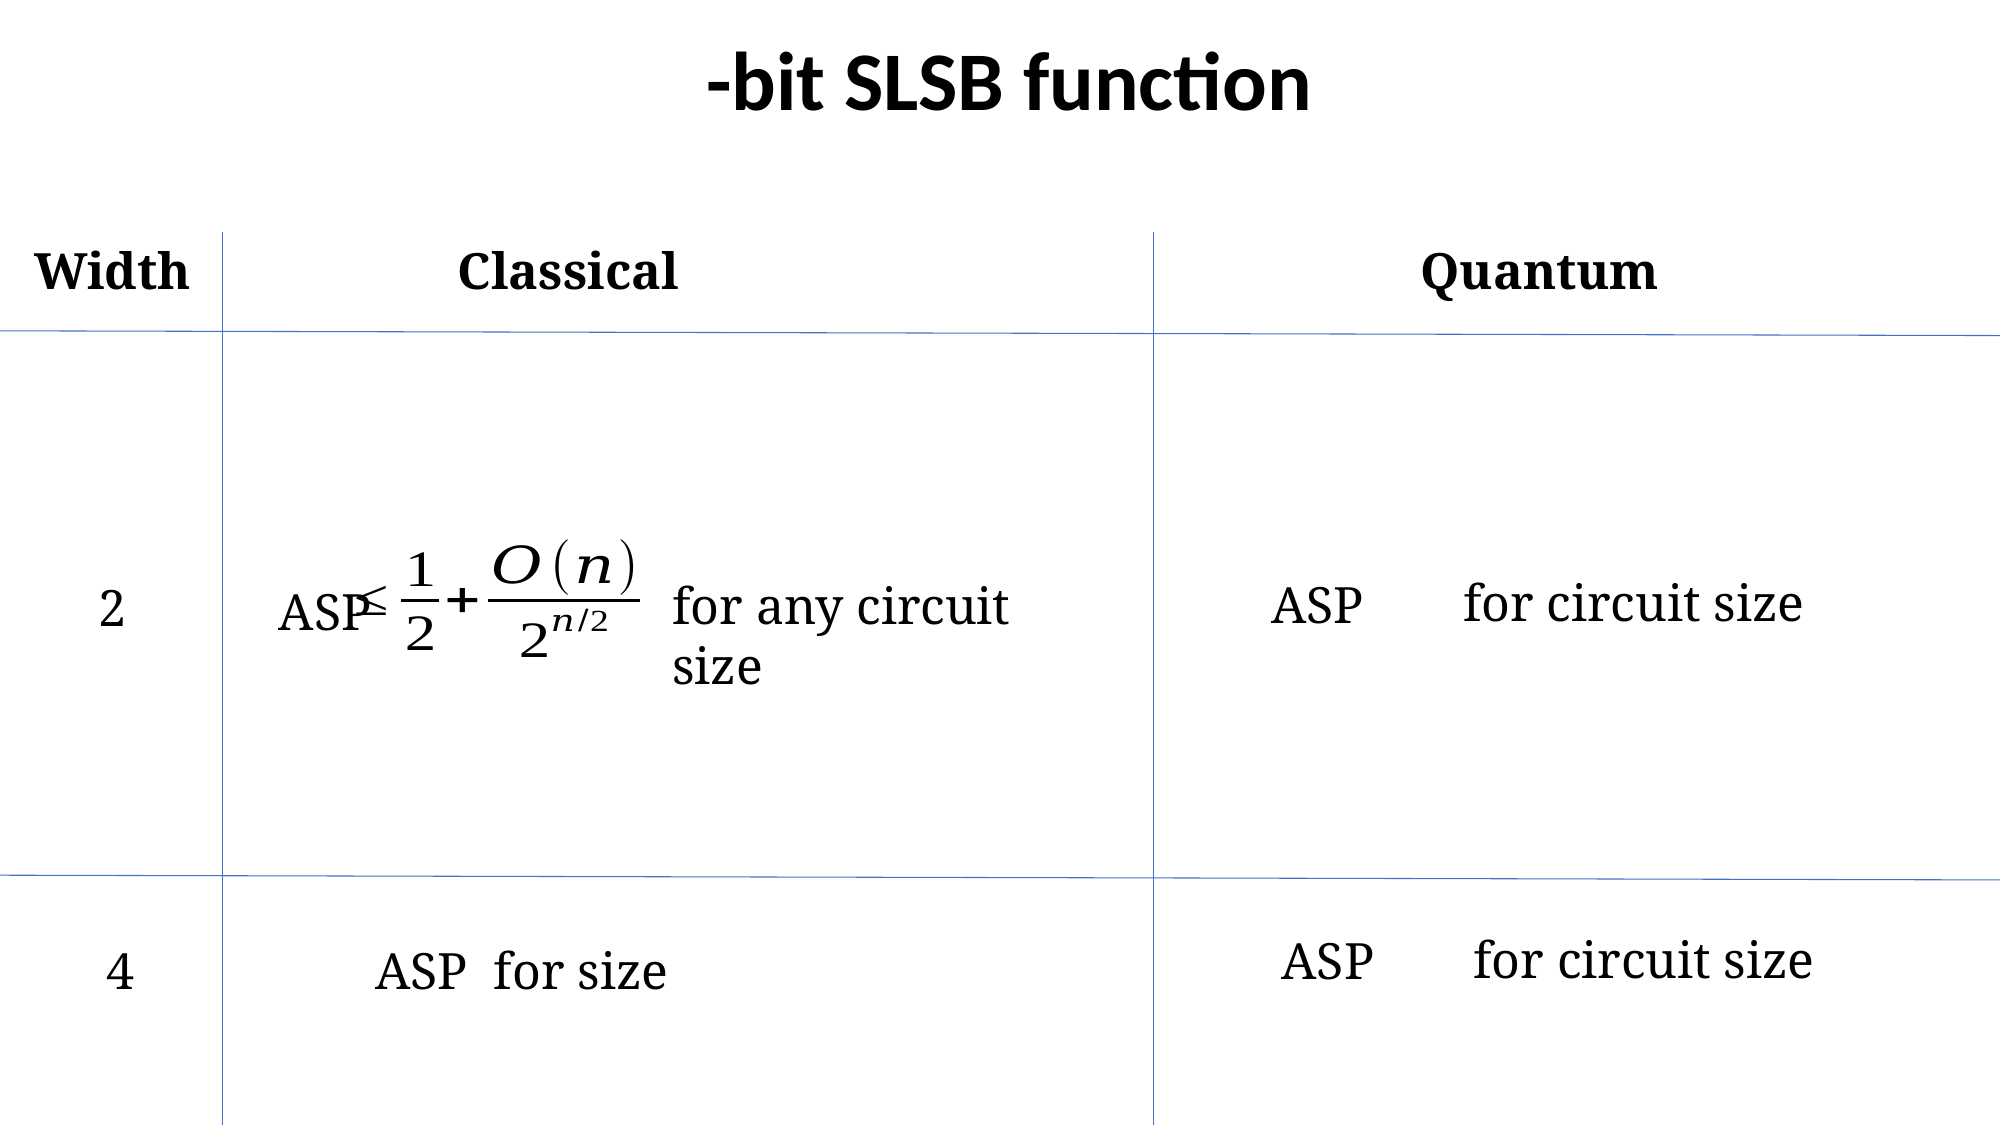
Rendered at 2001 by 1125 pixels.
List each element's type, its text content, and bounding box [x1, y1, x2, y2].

text_box Width [19, 232, 206, 308]
text_box 2 [83, 569, 142, 644]
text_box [0, 330, 222, 336]
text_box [0, 875, 2000, 880]
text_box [266, 535, 644, 670]
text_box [223, 330, 2000, 336]
text_box Classical [443, 232, 694, 308]
text_box Quantum [1406, 232, 1675, 308]
text_box for any circuit size [657, 567, 1109, 703]
text_box 4 [91, 932, 149, 1007]
